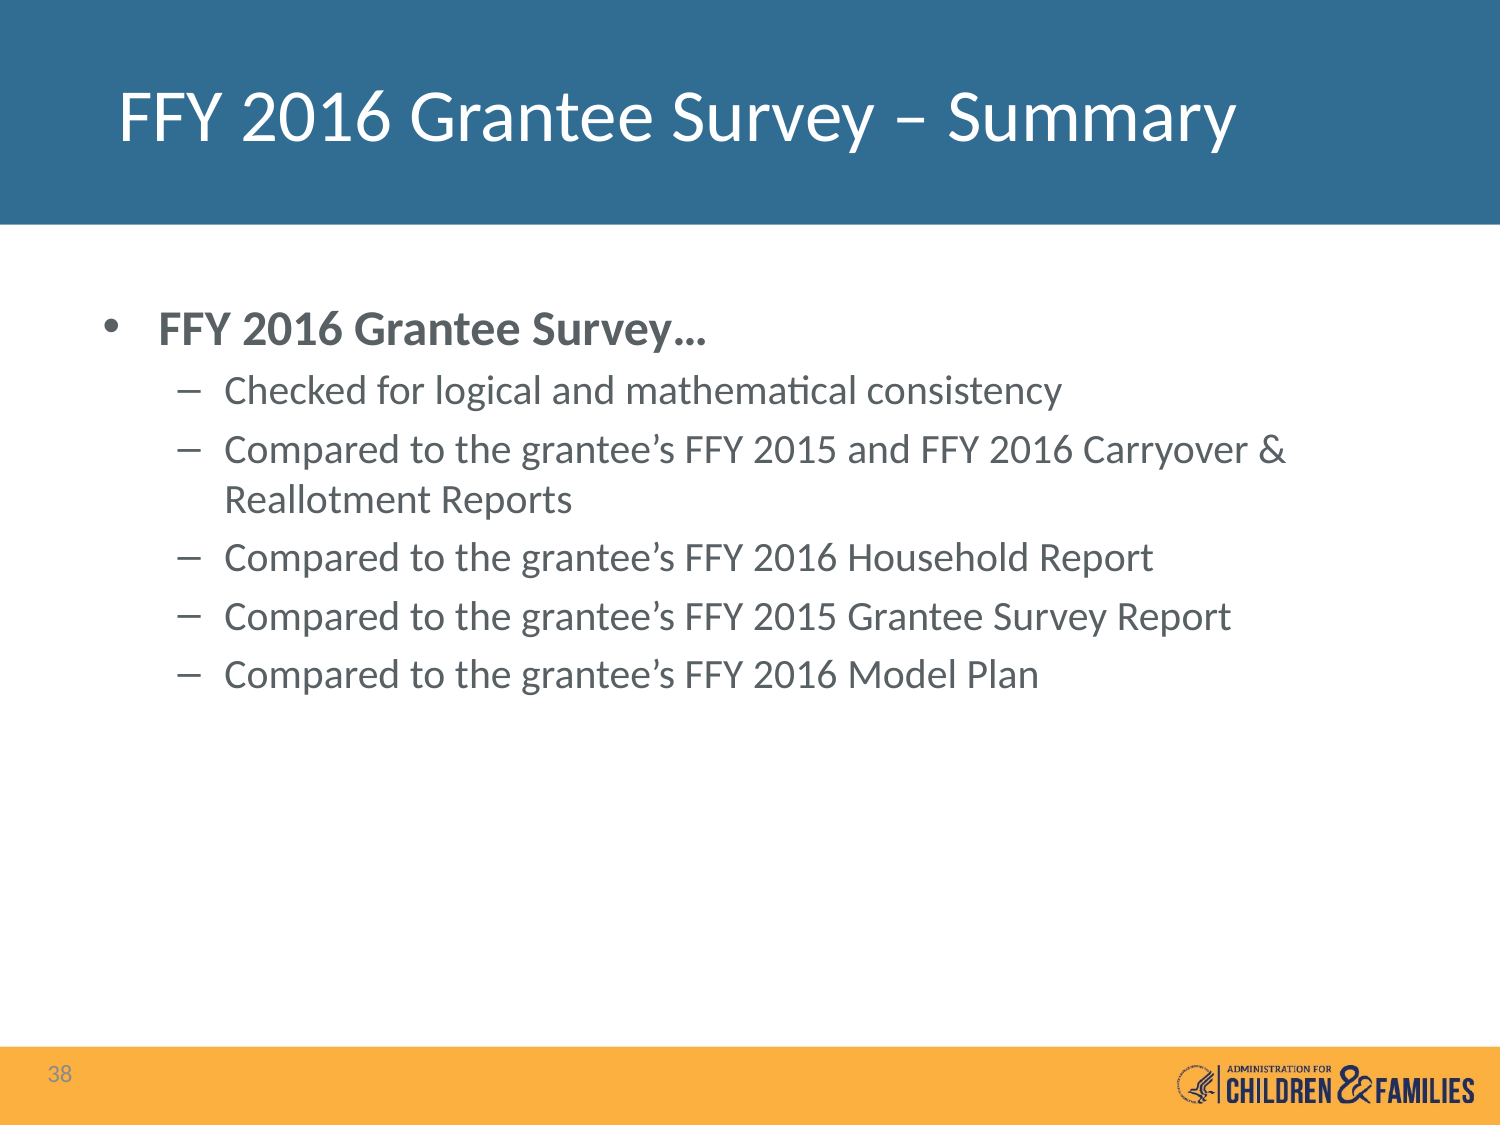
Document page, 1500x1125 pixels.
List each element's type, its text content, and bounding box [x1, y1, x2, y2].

title FFY 2016 Grantee Survey – Summary [103, 2, 1500, 221]
slide_number 38 [32, 1042, 383, 1103]
picture [0, 0, 1500, 1125]
list FFY 2016 Grantee Survey… Checked for logical and mathematical consistency Compared to the grantee’s FFY 2015 and FFY 2016 Carryover & Reallotment Reports Compared to the grantee’s FFY 2016 Household Report Compared to the grantee’s FFY 2015 Grantee Survey Report Compared to the grantee’s FFY 2016 Model Plan [87, 287, 1425, 1005]
